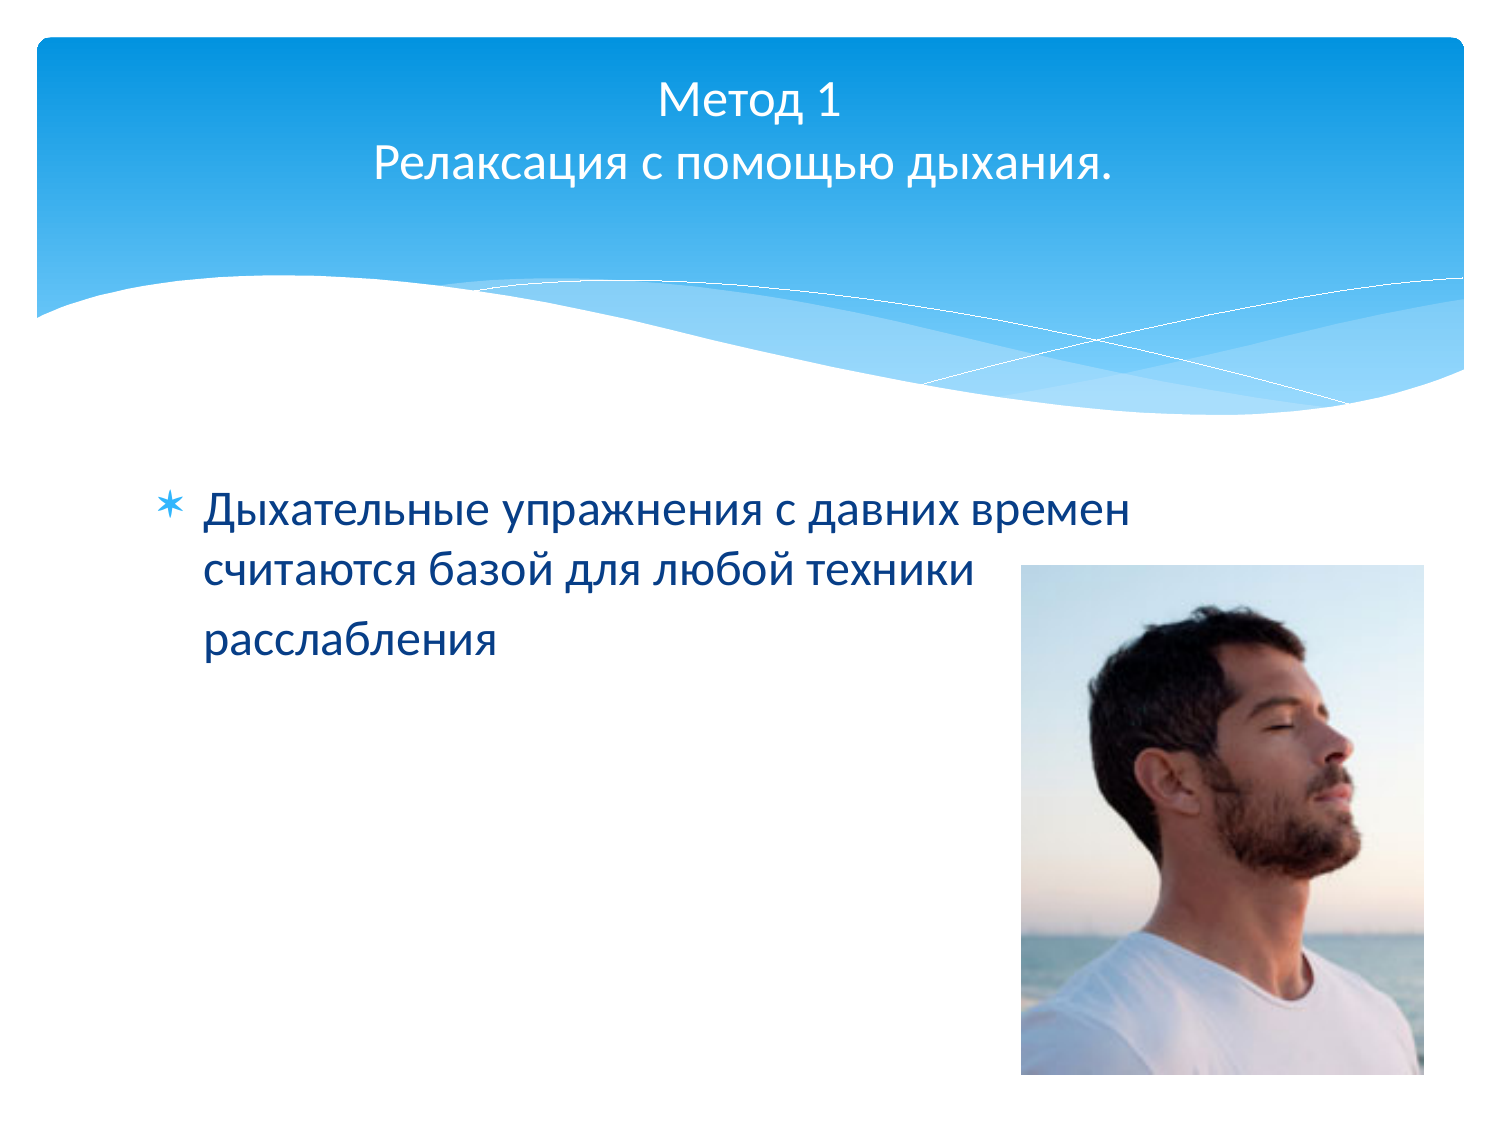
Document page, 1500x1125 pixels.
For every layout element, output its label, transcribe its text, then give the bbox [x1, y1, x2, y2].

title Метод 1 Релаксация с помощью дыхания. [75, 55, 1425, 261]
picture [1021, 565, 1424, 1075]
list Дыхательные упражнения с давних времен считаются базой для любой техники расслабления [143, 338, 1359, 1005]
